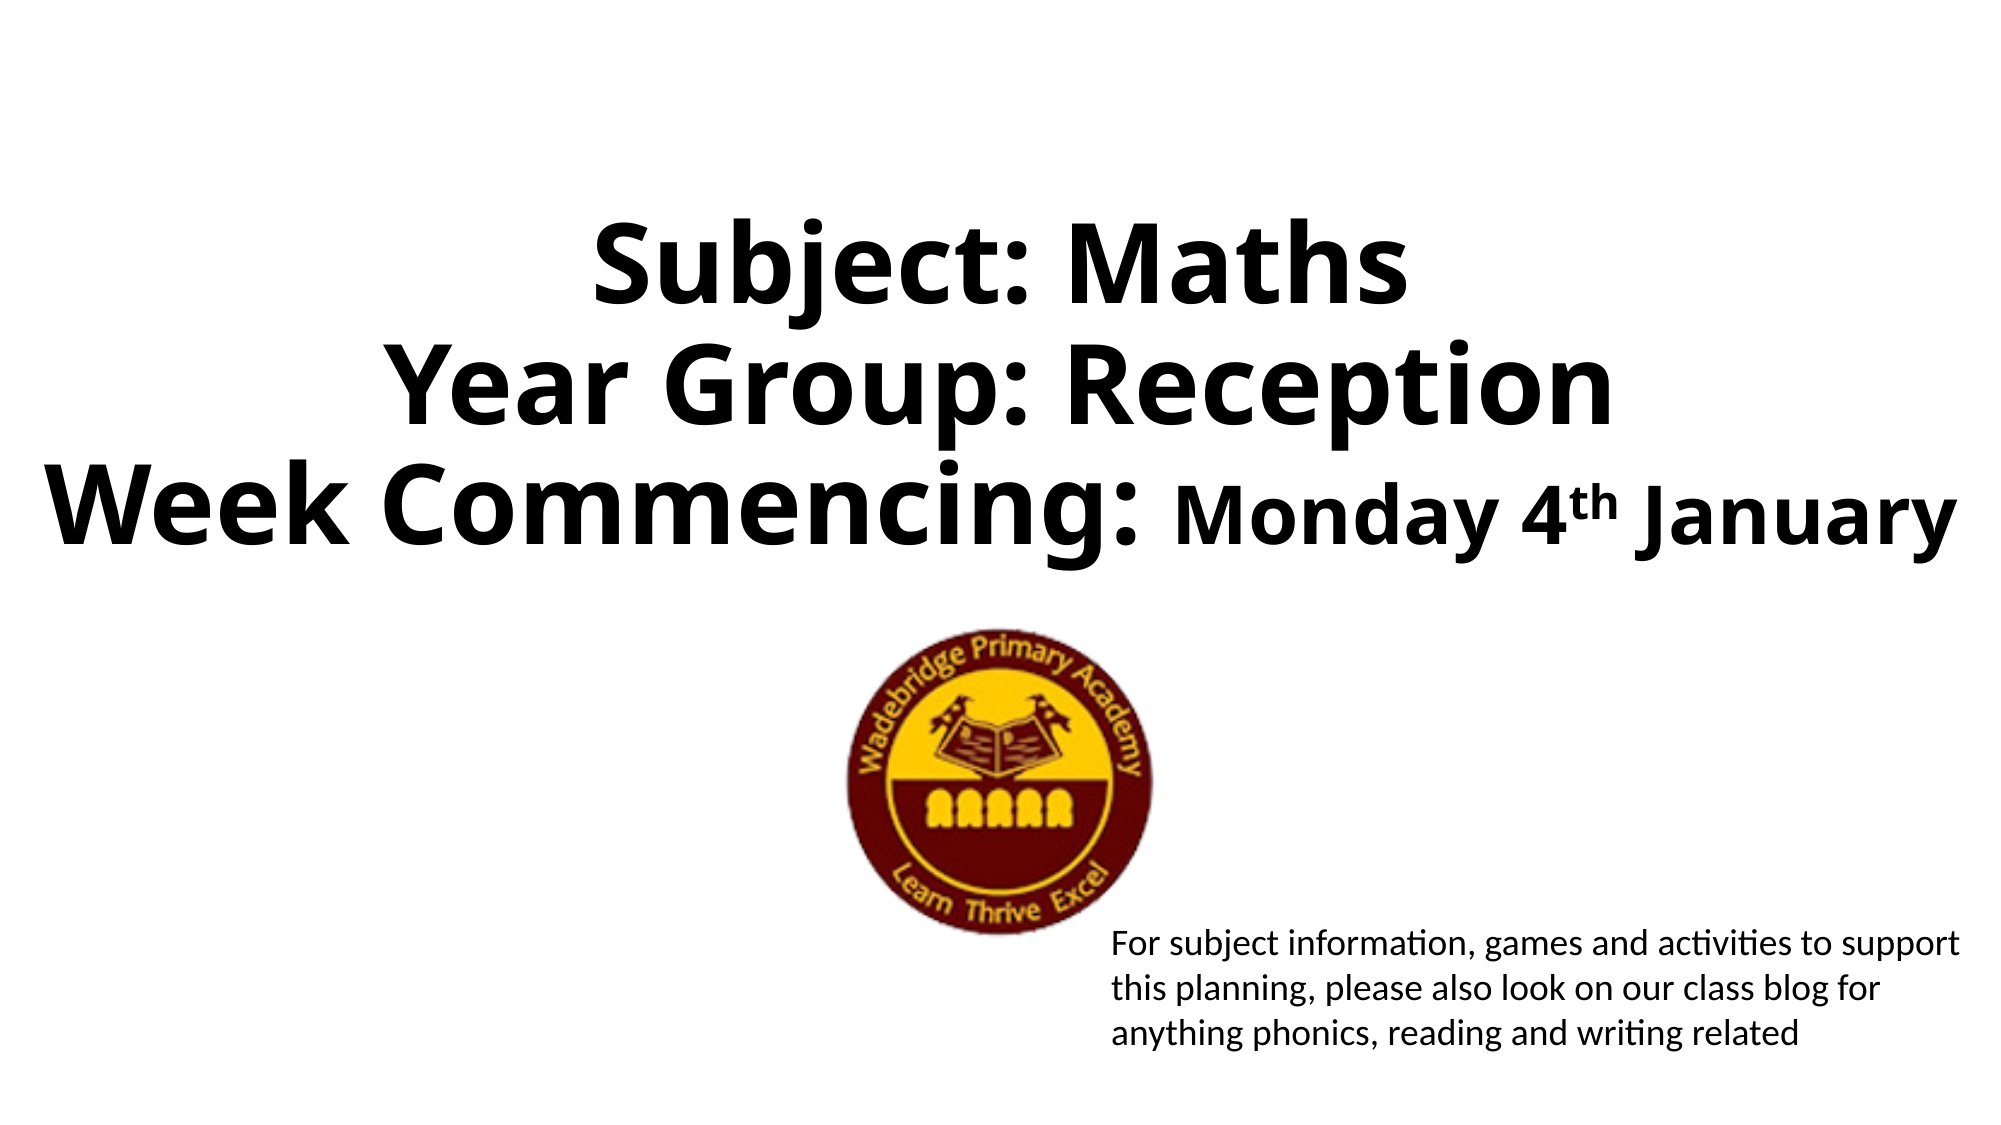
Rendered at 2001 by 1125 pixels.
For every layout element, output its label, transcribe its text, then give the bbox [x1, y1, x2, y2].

title Subject: Maths Year Group: Reception Week Commencing: Monday 4th January [25, 184, 1978, 576]
picture [843, 625, 1157, 938]
text_box For subject information, games and activities to support this planning, please also look on our class blog for anything phonics, reading and writing related [1096, 910, 1978, 1061]
